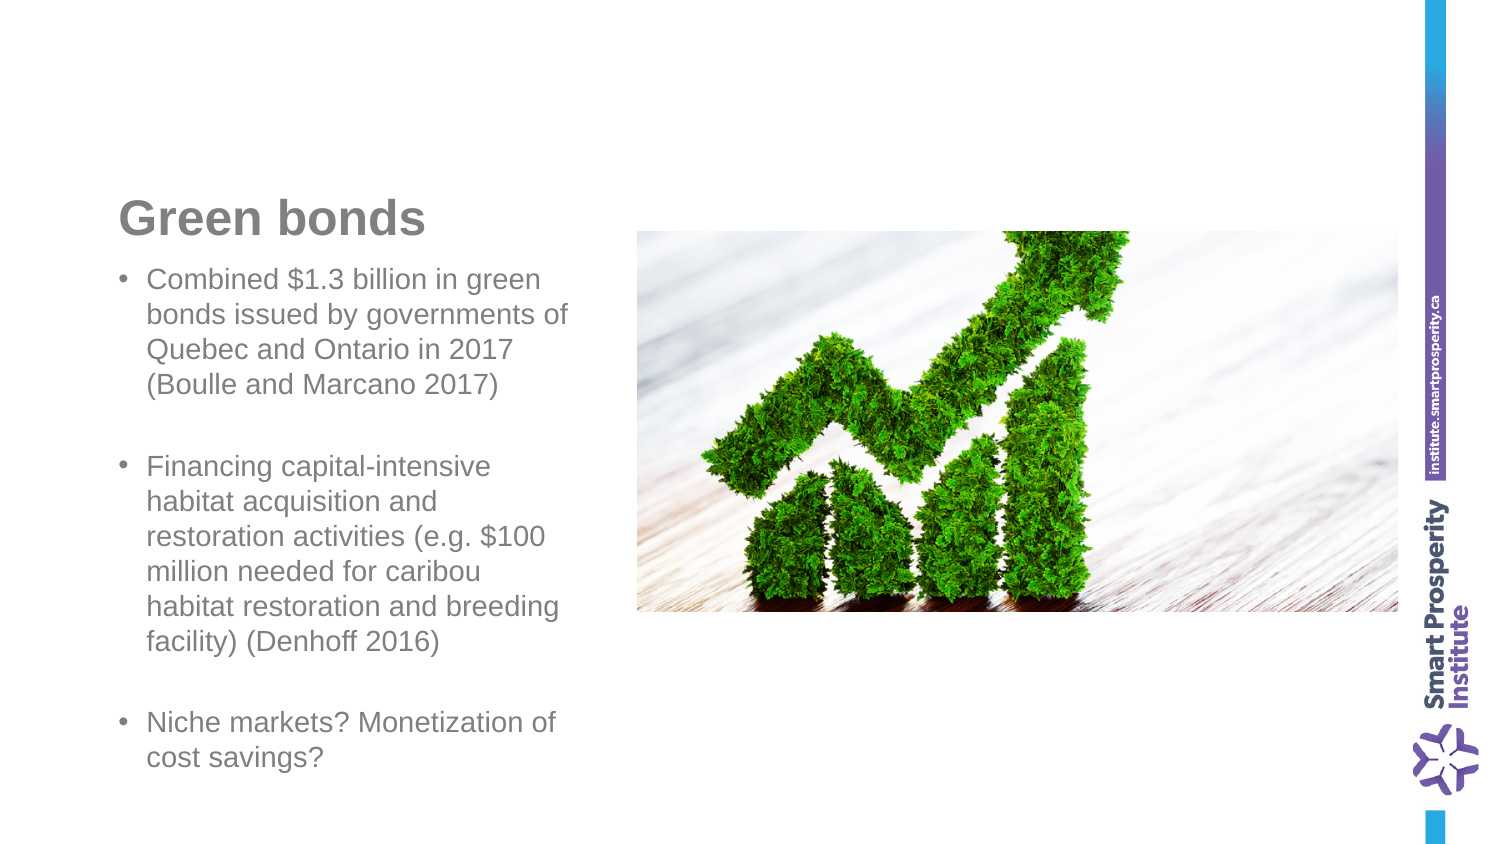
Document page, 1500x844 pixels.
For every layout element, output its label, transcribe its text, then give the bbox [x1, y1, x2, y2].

list Combined $1.3 billion in green bonds issued by governments of Quebec and Ontario in 2017 (Boulle and Marcano 2017) Financing capital-intensive habitat acquisition and restoration activities (e.g. $100 million needed for caribou habitat restoration and breeding facility) (Denhoff 2016) Niche markets? Monetization of cost savings? [103, 253, 588, 723]
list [637, 231, 1398, 612]
title Green bonds [103, 56, 588, 253]
picture [0, 0, 1500, 844]
